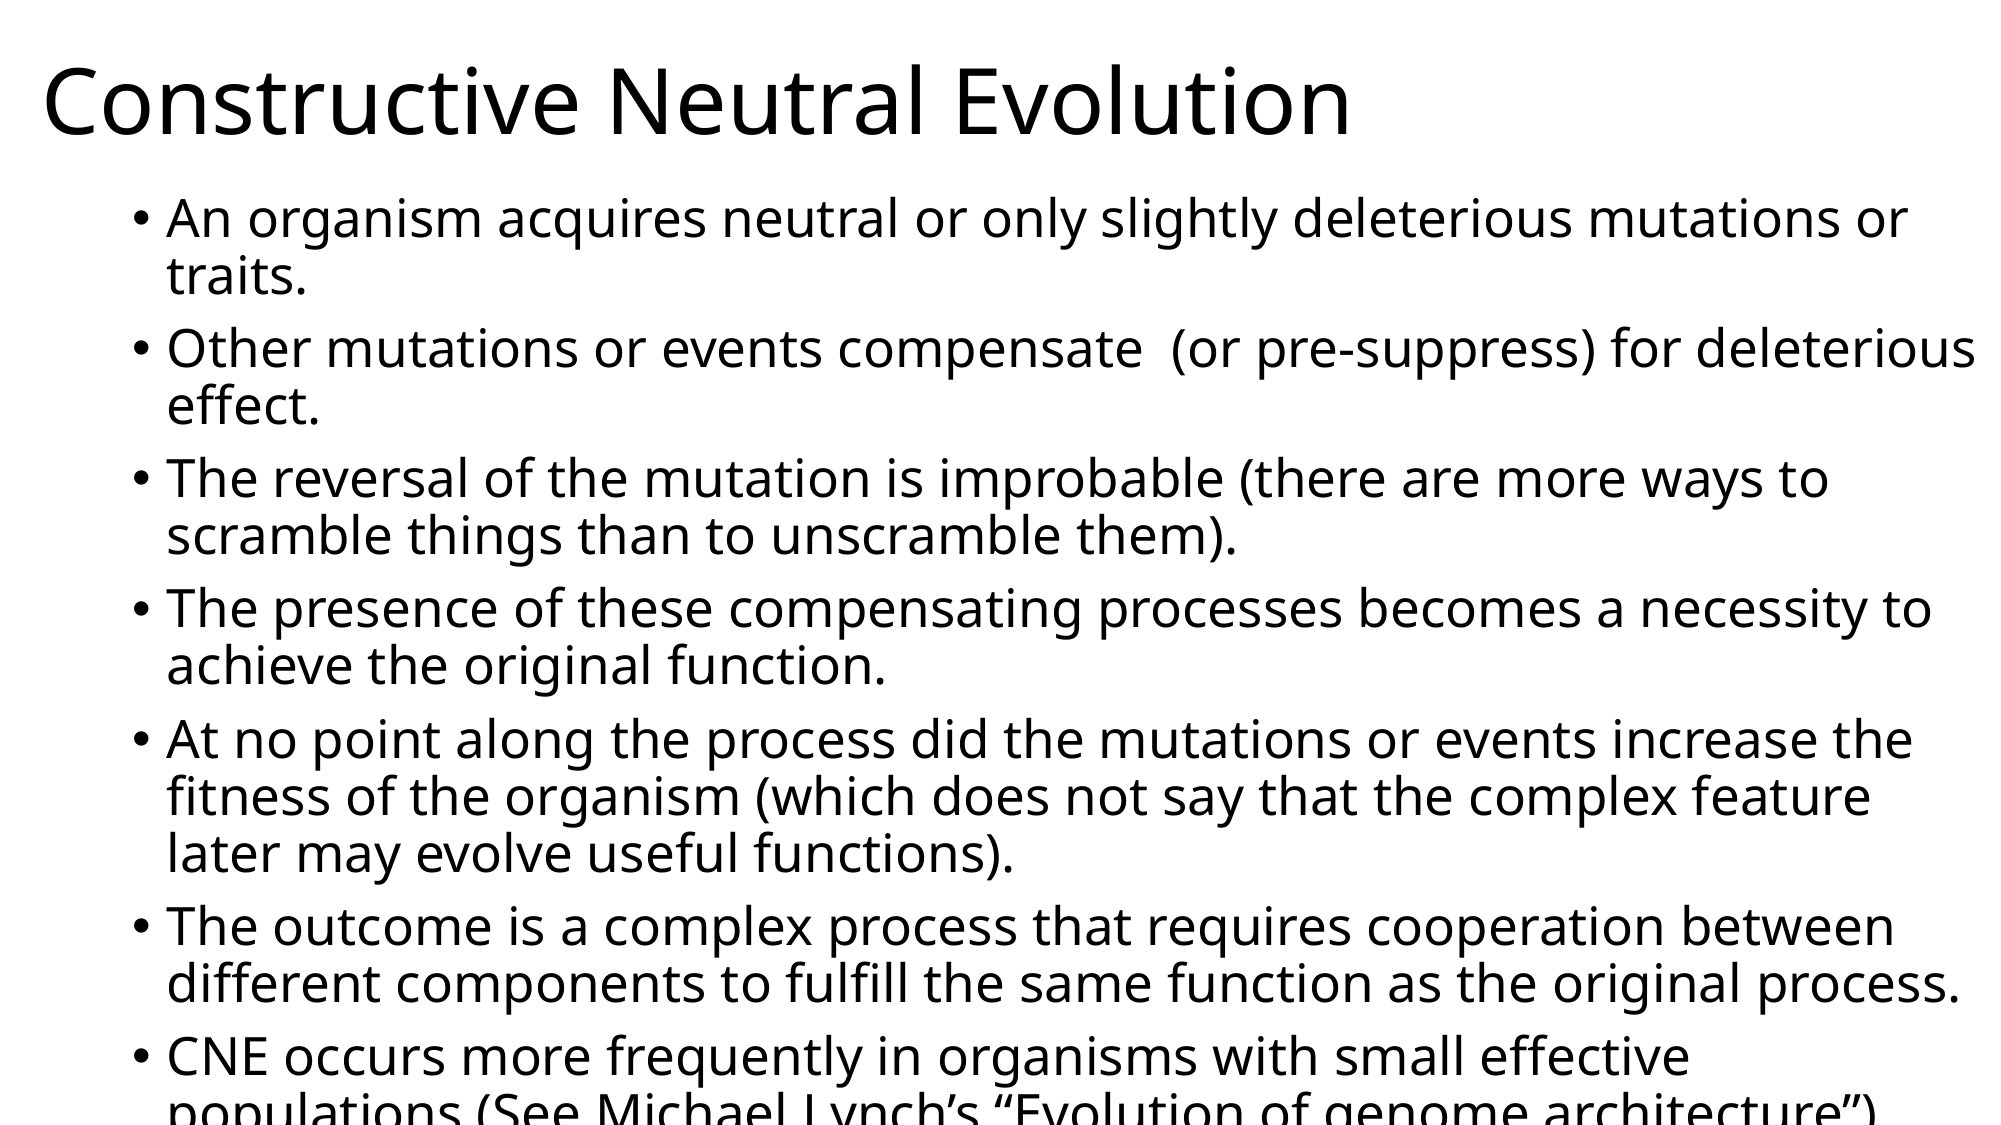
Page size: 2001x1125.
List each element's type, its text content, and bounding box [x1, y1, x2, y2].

title Constructive Neutral Evolution [26, 25, 1752, 185]
list An organism acquires neutral or only slightly deleterious mutations or traits. Other mutations or events compensate (or pre-suppress) for deleterious effect. The reversal of the mutation is improbable (there are more ways to scramble things than to unscramble them). The presence of these compensating processes becomes a necessity to achieve the original function. At no point along the process did the mutations or events increase the fitness of the organism (which does not say that the complex feature later may evolve useful functions). The outcome is a complex process that requires cooperation between different components to fulfill the same function as the original process. CNE occurs more frequently in organisms with small effective populations (See Michael Lynch’s “Evolution of genome architecture”) [117, 184, 2000, 1125]
